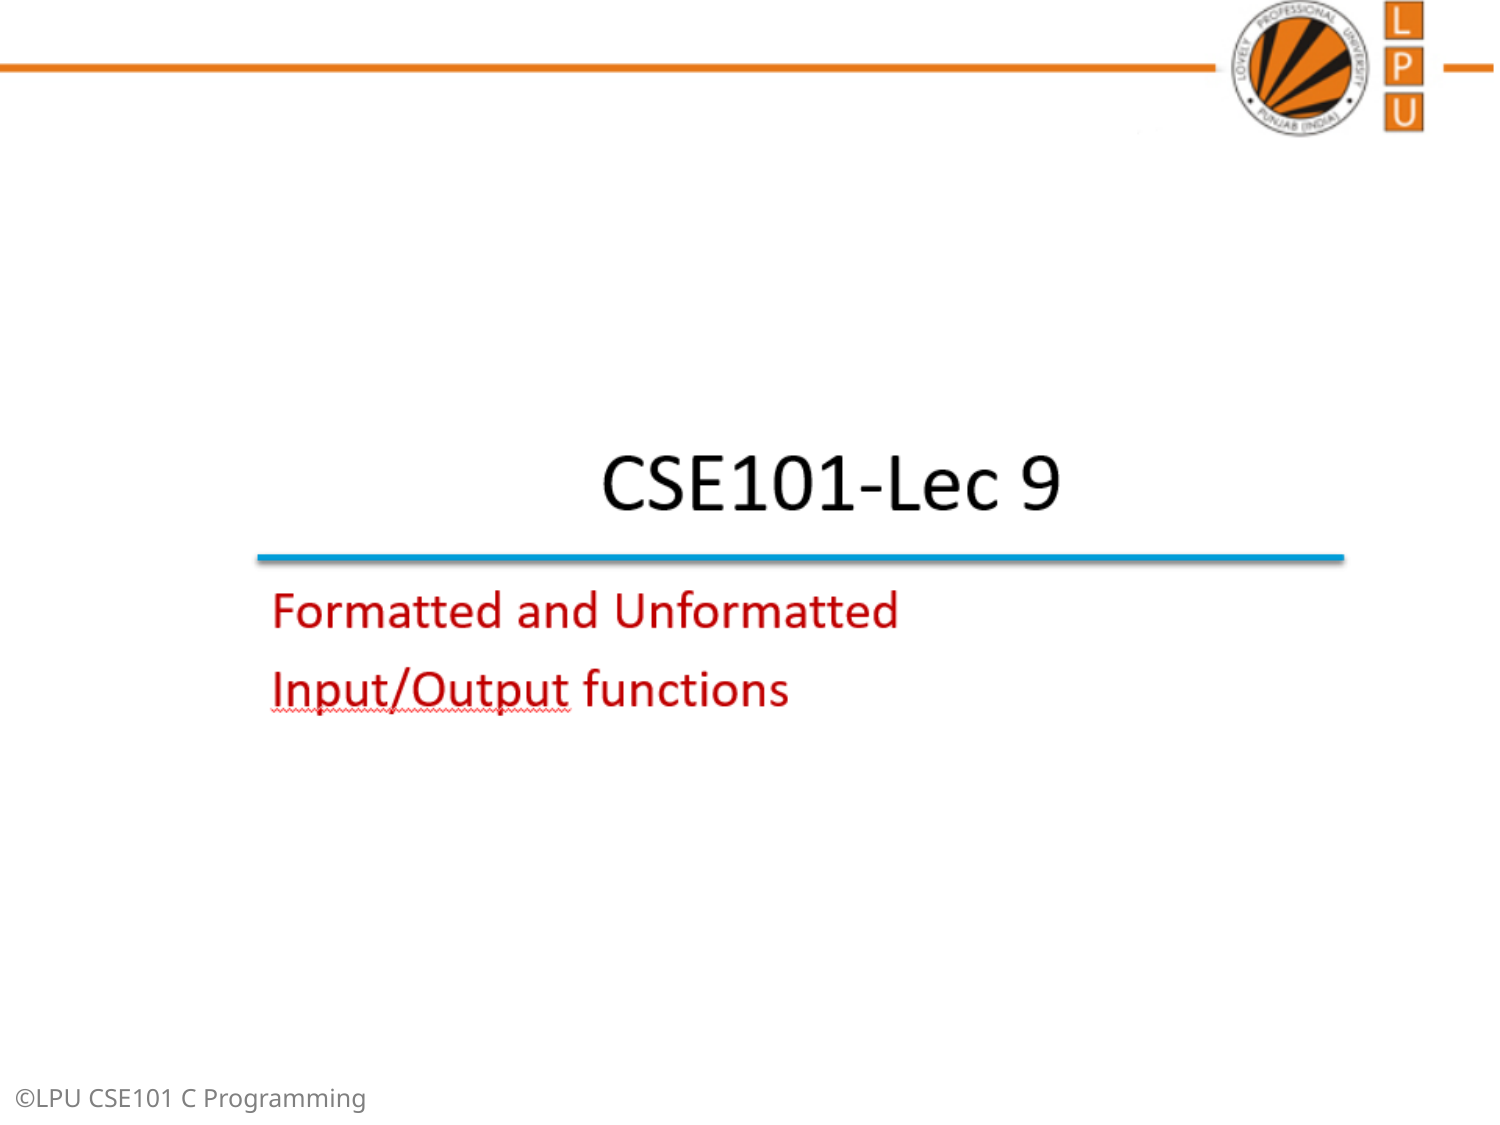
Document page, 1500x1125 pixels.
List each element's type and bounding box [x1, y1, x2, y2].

picture [0, 0, 1497, 155]
list [199, 299, 1368, 785]
